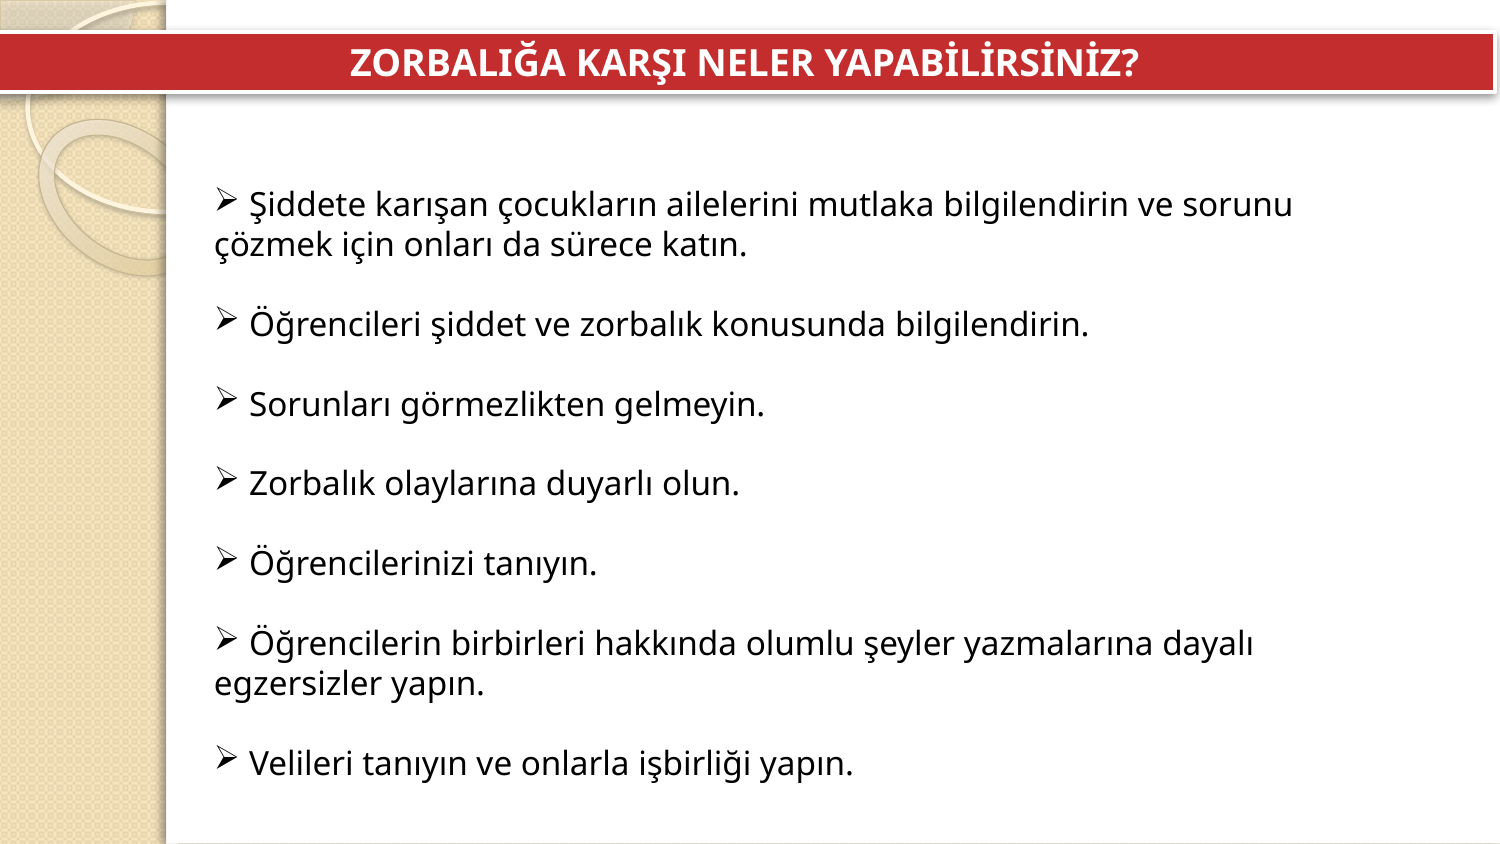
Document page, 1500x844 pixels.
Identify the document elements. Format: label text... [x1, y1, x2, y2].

text_box Şiddete karışan çocukların ailelerini mutlaka bilgilendirin ve sorunu çözmek için onları da sürece katın. Öğrencileri şiddet ve zorbalık konusunda bilgilendirin. Sorunları görmezlikten gelmeyin. Zorbalık olaylarına duyarlı olun. Öğrencilerinizi tanıyın. Öğrencilerin birbirleri hakkında olumlu şeyler yazmalarına dayalı egzersizler yapın. Velileri tanıyın ve onlarla işbirliği yapın. [199, 175, 1422, 830]
text_box ZORBALIĞA KARŞI NELER YAPABİLİRSİNİZ? [0, 30, 1497, 94]
